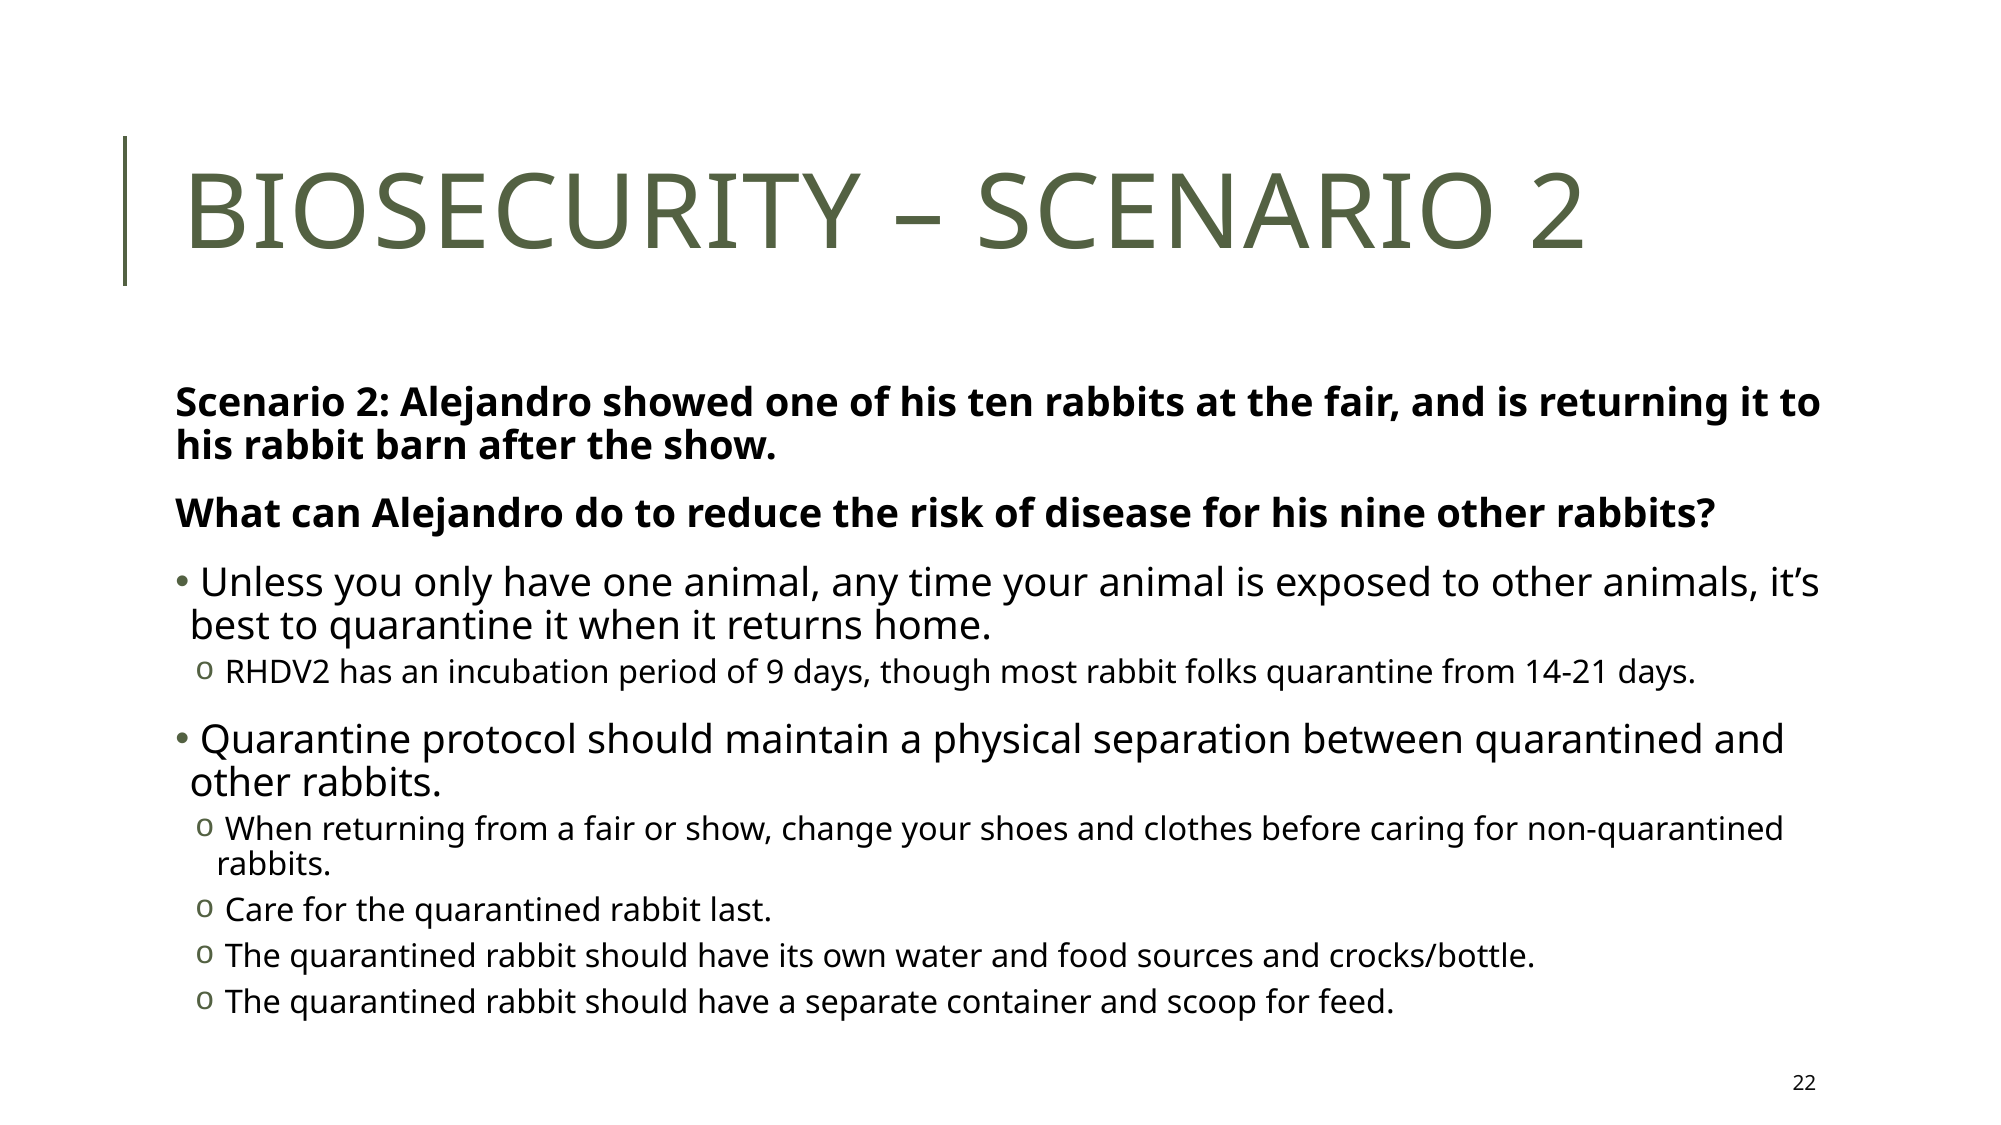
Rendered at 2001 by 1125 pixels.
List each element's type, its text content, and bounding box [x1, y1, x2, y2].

title Biosecurity – Scenario 2 [168, 96, 1763, 342]
slide_number 22 [1777, 1061, 1938, 1107]
list Scenario 2: Alejandro showed one of his ten rabbits at the fair, and is returning it to his rabbit barn after the show. What can Alejandro do to reduce the risk of disease for his nine other rabbits? Unless you only have one animal, any time your animal is exposed to other animals, it’s best to quarantine it when it returns home. RHDV2 has an incubation period of 9 days, though most rabbit folks quarantine from 14-21 days. Quarantine protocol should maintain a physical separation between quarantined and other rabbits. When returning from a fair or show, change your shoes and clothes before caring for non-quarantined rabbits. Care for the quarantined rabbit last. The quarantined rabbit should have its own water and food sources and crocks/bottle. The quarantined rabbit should have a separate container and scoop for feed. [168, 375, 1873, 1035]
